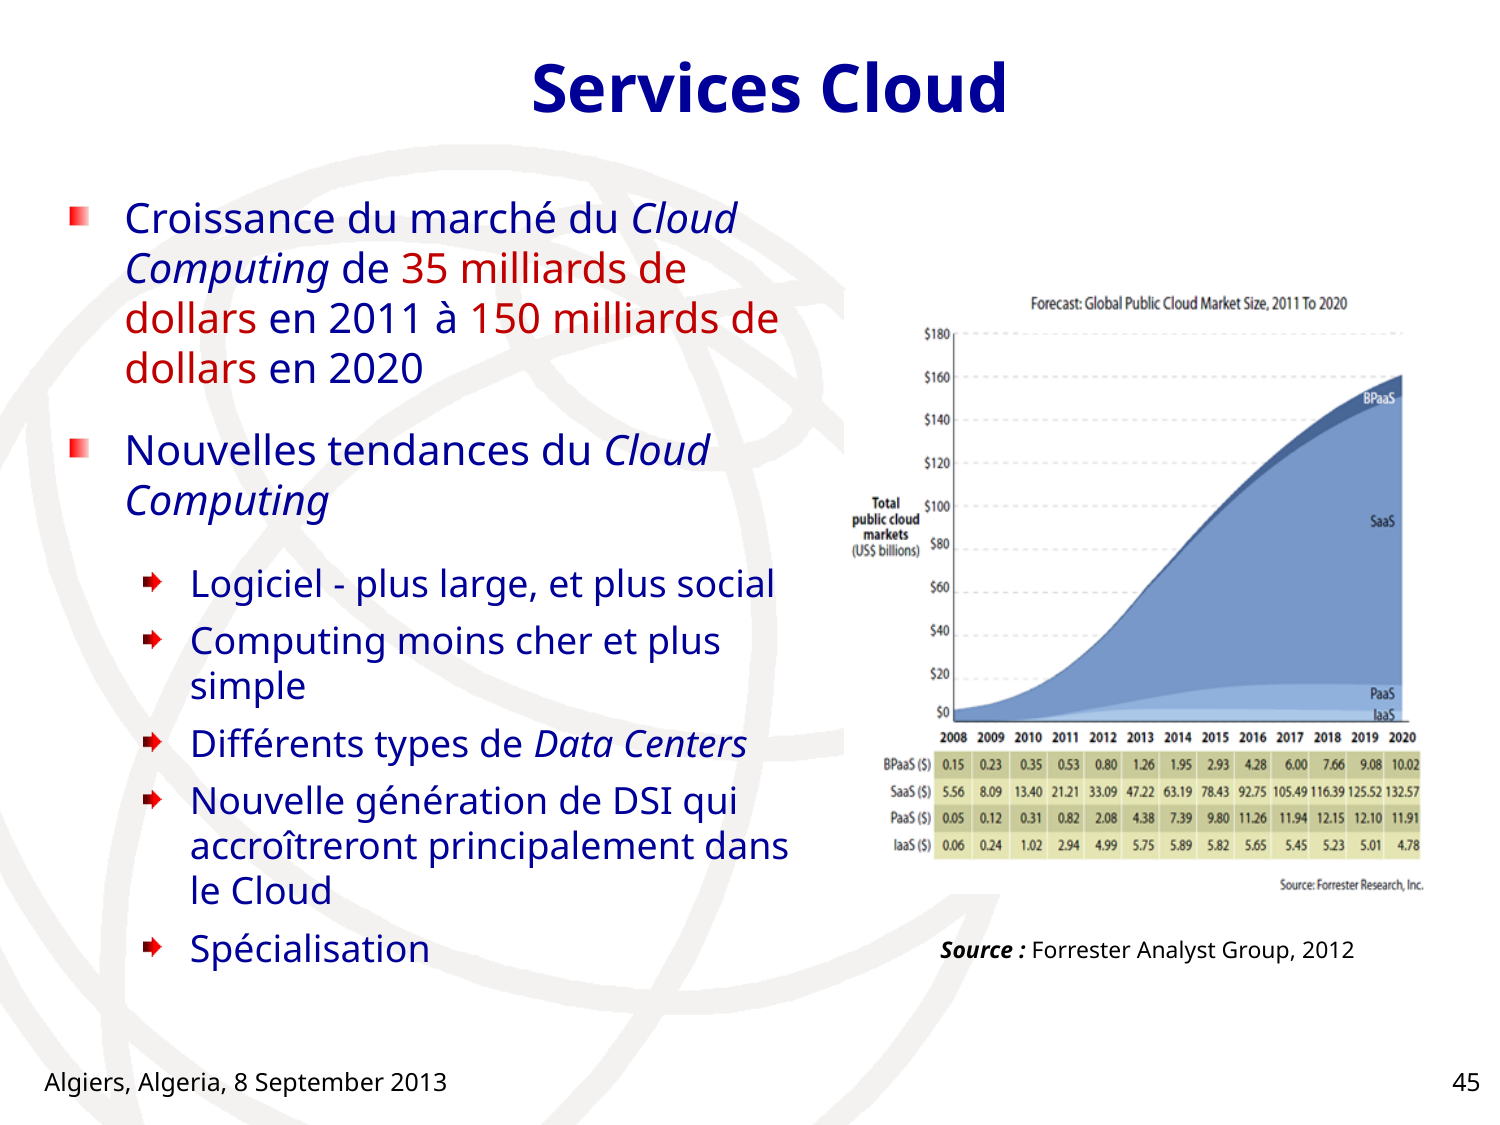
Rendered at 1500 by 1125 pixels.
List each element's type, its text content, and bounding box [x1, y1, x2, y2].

text_box Services Cloud [123, 38, 1418, 133]
list Croissance du marché du Cloud Computing de 35 milliards de dollars en 2011 à 150 milliards de dollars en 2020 Nouvelles tendances du Cloud Computing Logiciel - plus large, et plus social Computing moins cher et plus simple Différents types de Data Centers Nouvelle génération de DSI qui accroîtreront principalement dans le Cloud Spécialisation [52, 184, 833, 977]
slide_number 45 [1271, 1058, 1497, 1125]
picture [0, 125, 1440, 1125]
text_box Source : Forrester Analyst Group, 2012 [925, 928, 1371, 971]
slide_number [29, 1058, 692, 1111]
